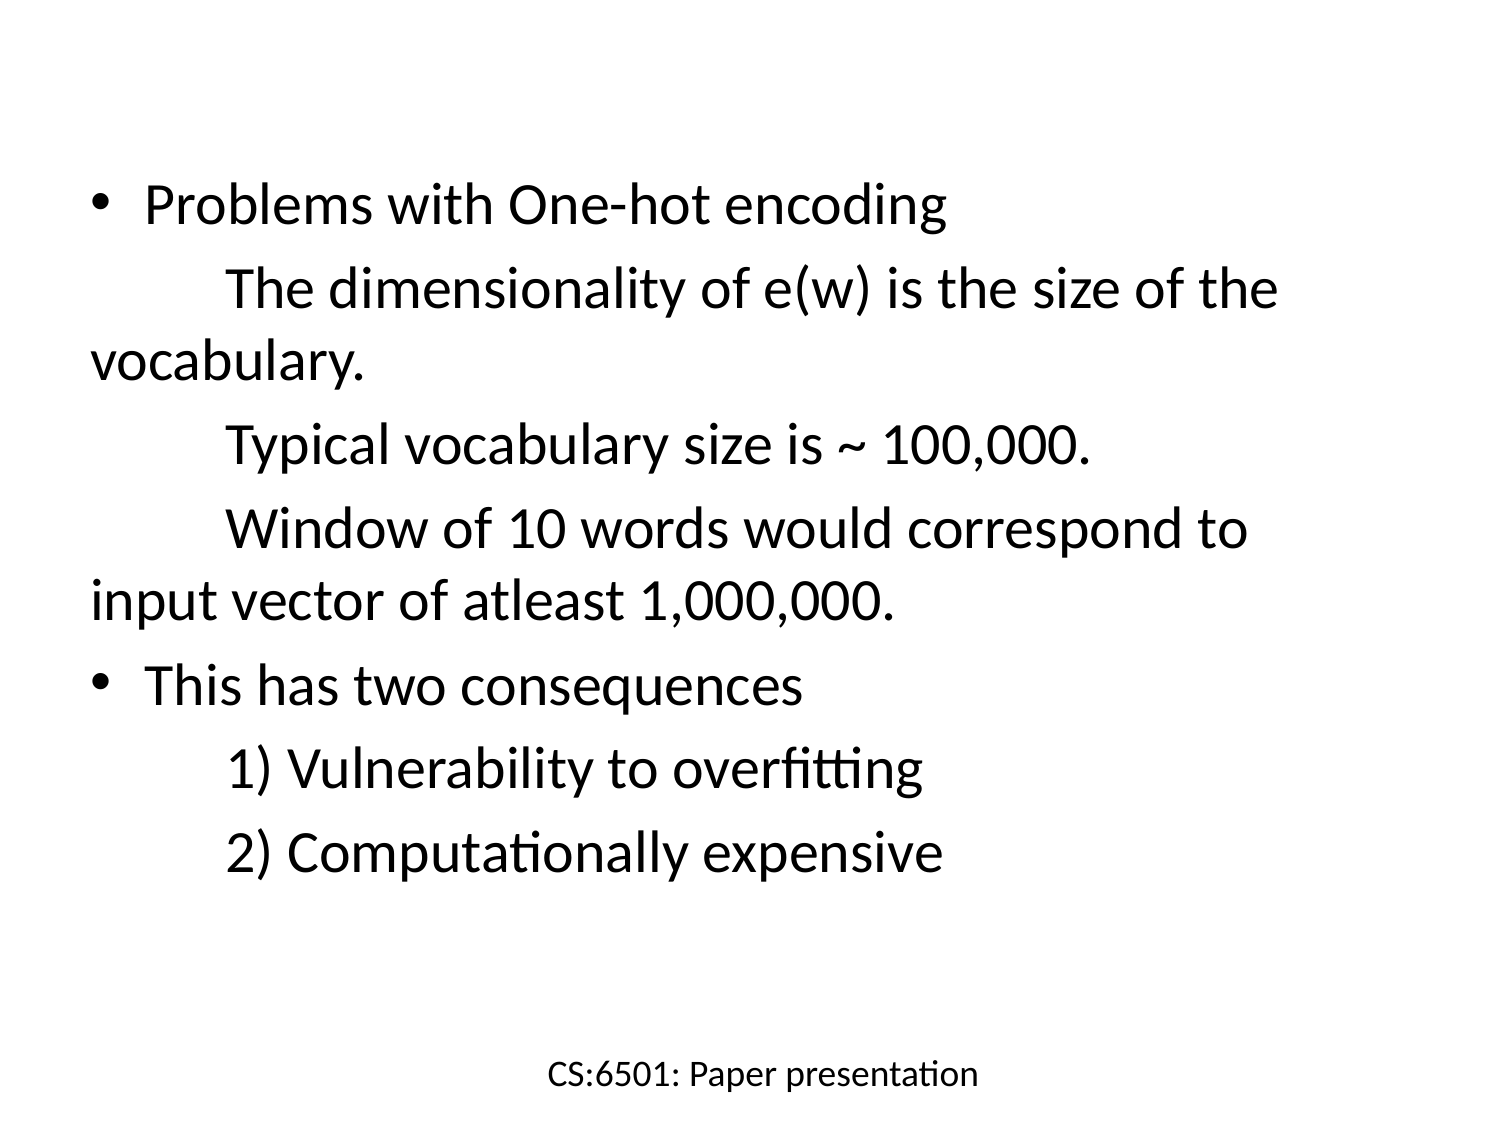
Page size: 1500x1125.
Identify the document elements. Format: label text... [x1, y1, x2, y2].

list Problems with One-hot encoding The dimensionality of e(w) is the size of the vocabulary. Typical vocabulary size is ~ 100,000. Window of 10 words would correspond to input vector of atleast 1,000,000. This has two consequences 1) Vulnerability to overfitting 2) Computationally expensive [75, 157, 1425, 900]
text_box CS:6501: Paper presentation [532, 1041, 995, 1102]
